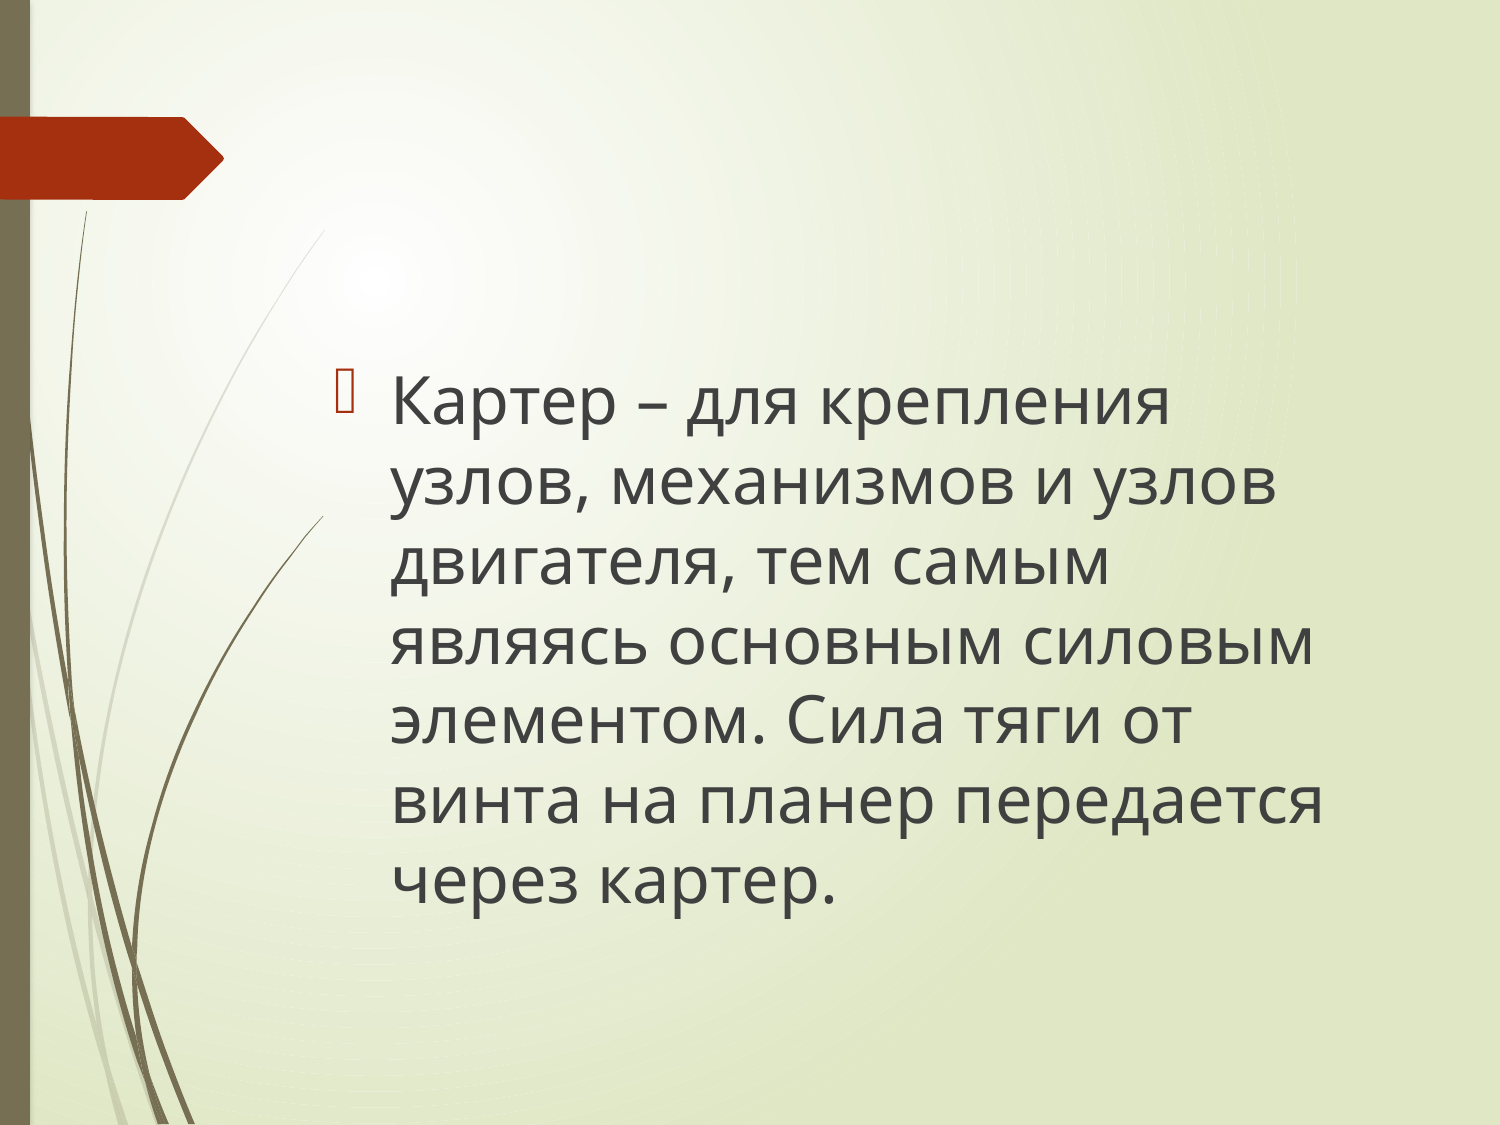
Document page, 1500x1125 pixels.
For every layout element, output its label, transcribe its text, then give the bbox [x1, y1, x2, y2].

list Картер – для крепления узлов, механизмов и узлов двигателя, тем самым являясь основным силовым элементом. Сила тяги от винта на планер передается через картер. [318, 350, 1400, 970]
